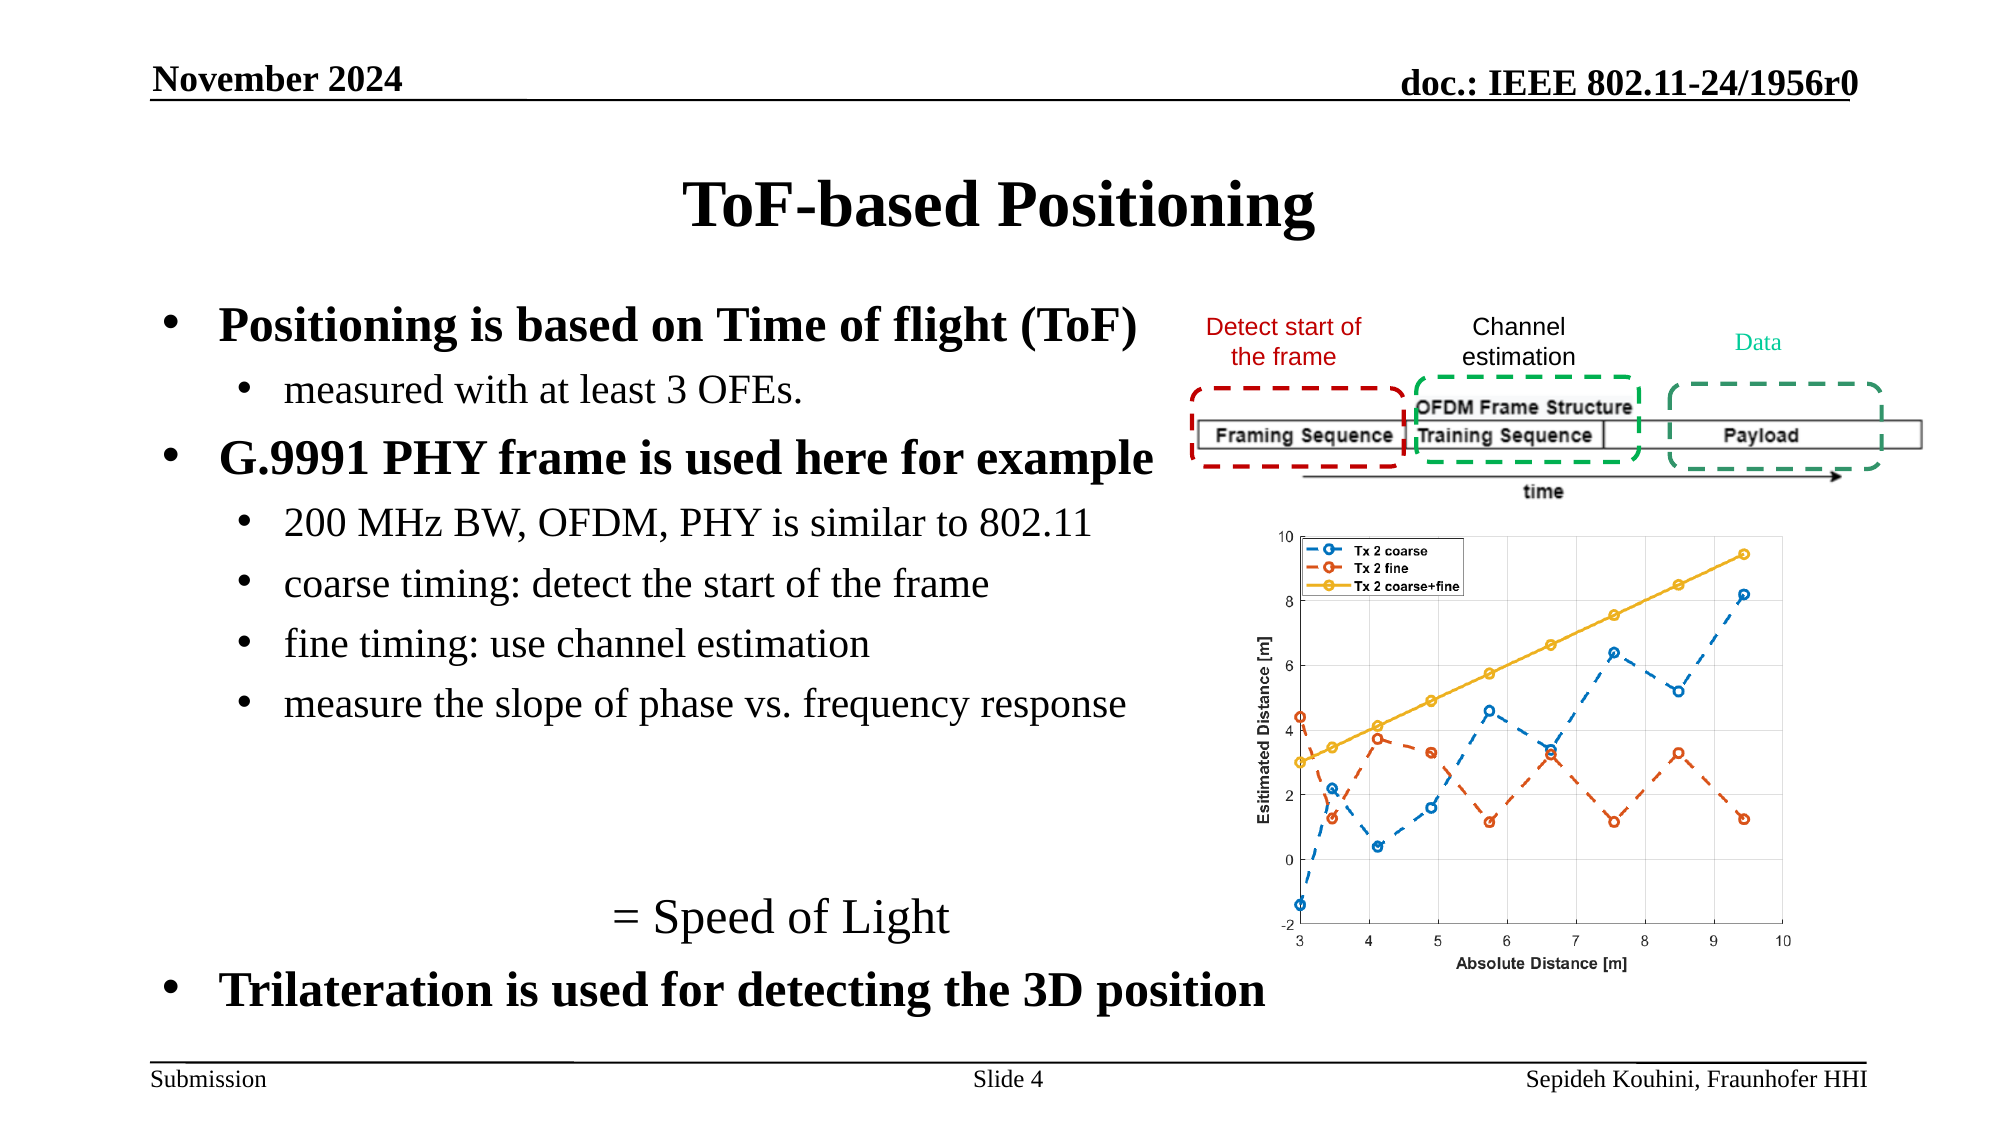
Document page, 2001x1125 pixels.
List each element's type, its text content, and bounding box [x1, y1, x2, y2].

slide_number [152, 54, 563, 100]
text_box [1171, 302, 1934, 977]
title ToF-based Positioning [149, 112, 1850, 288]
footer Sepideh Kouhini, Fraunhofer HHI [1171, 1061, 1869, 1093]
slide_number Slide 4 [950, 1061, 1067, 1123]
